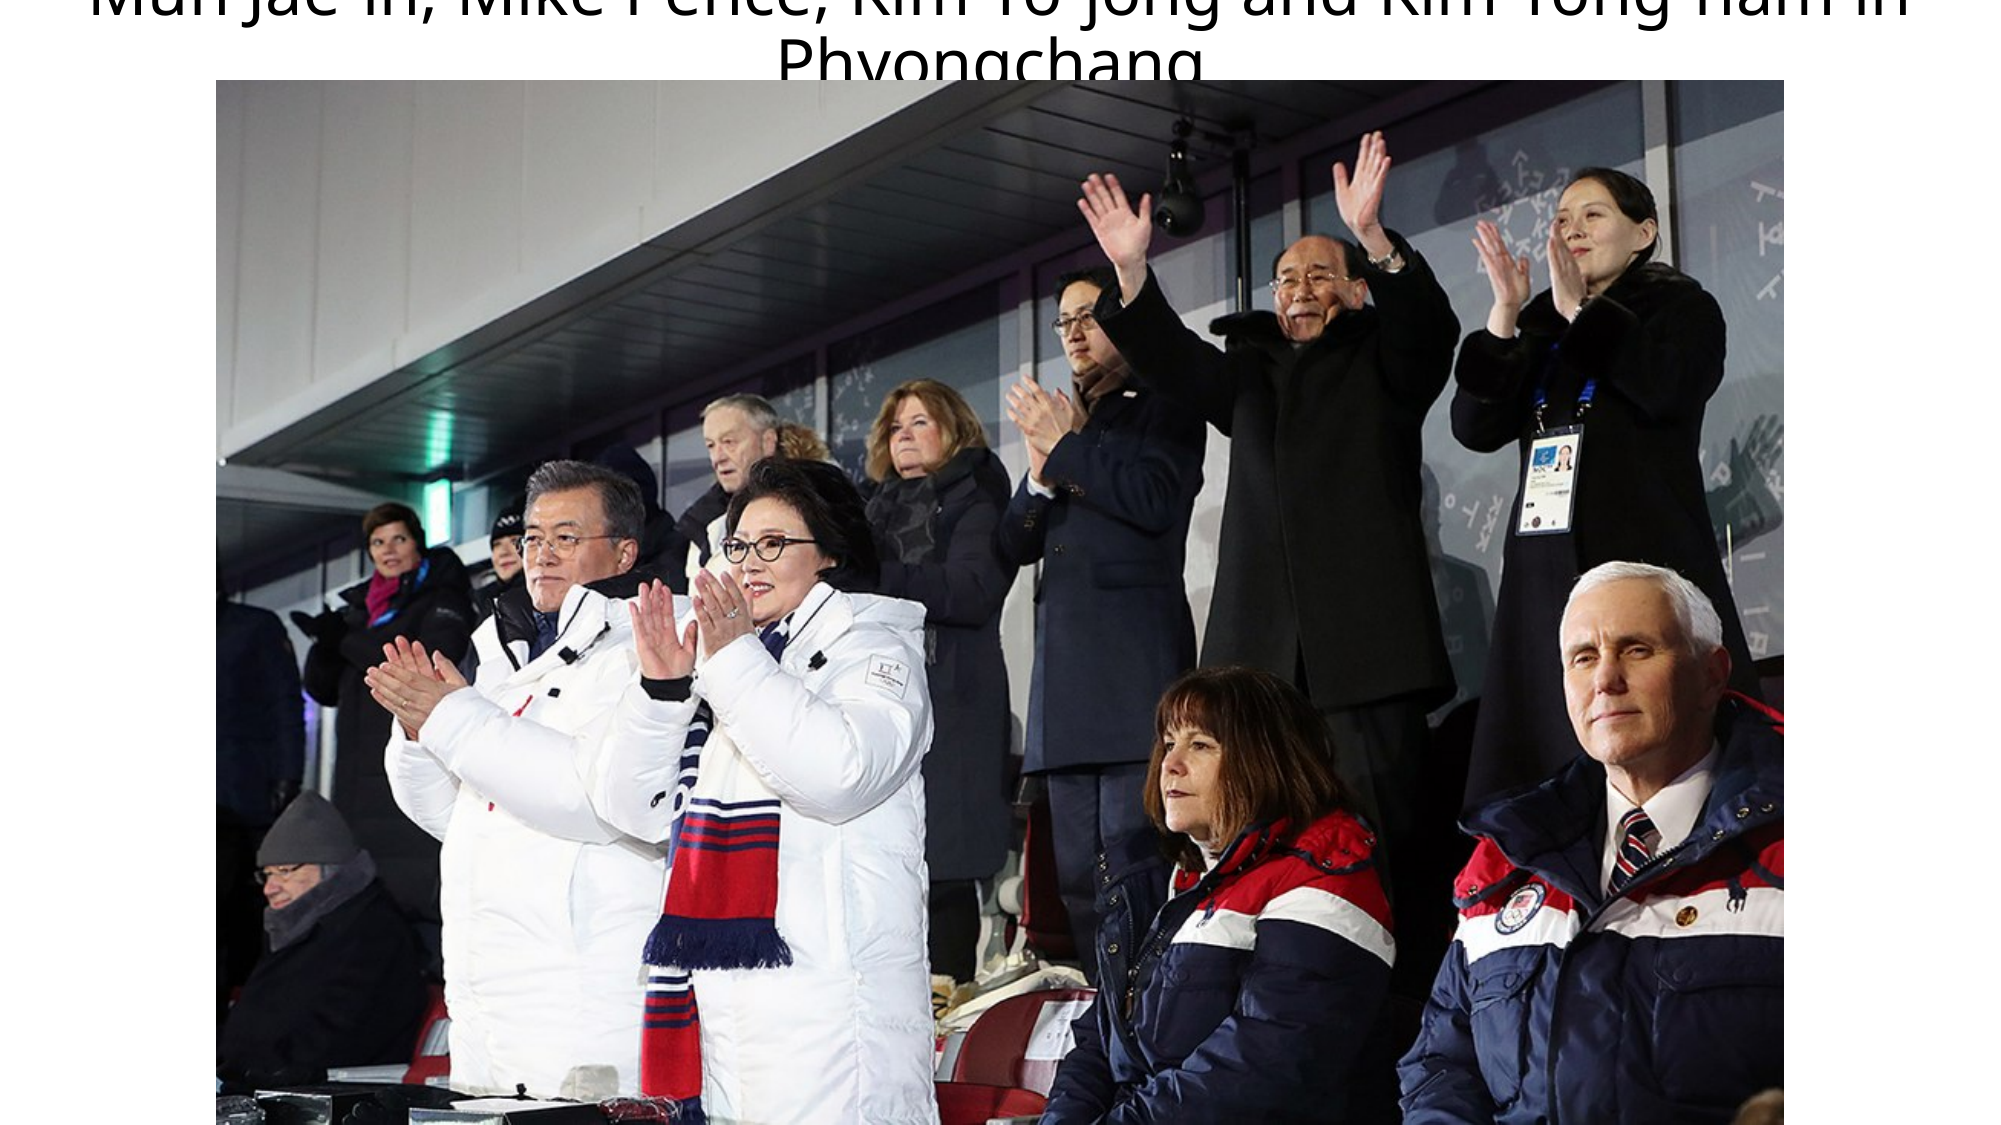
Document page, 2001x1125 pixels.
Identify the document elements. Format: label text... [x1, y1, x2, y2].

title Mun Jae-in, Mike Pence, Kim Yŏ-jŏng and Kim Yŏng-nam in Phyongchang [0, 0, 2000, 60]
picture [216, 80, 1784, 1125]
